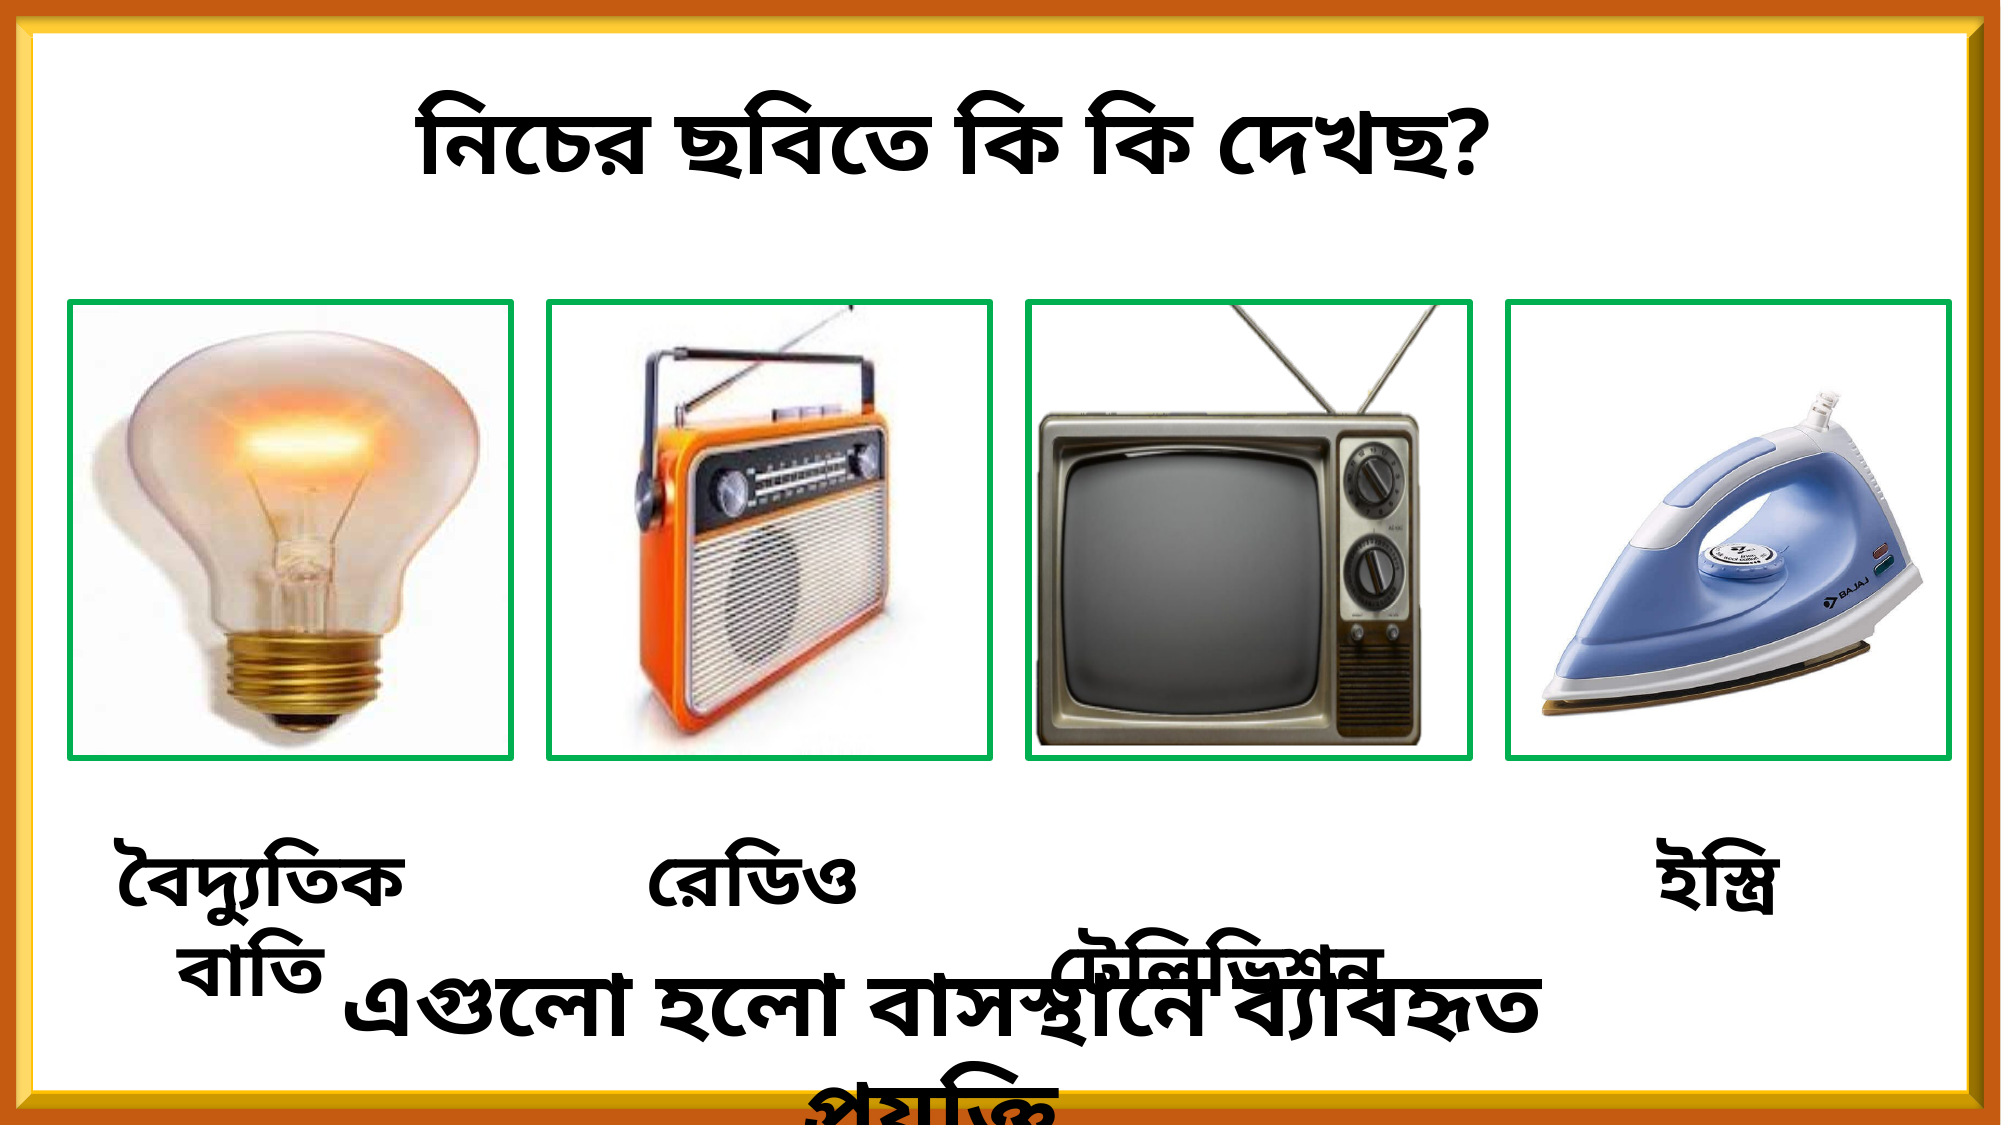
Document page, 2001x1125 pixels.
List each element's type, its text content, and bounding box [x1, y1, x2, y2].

text_box রেডিও [544, 824, 962, 930]
text_box ইস্ত্রি [1510, 824, 1946, 930]
picture [72, 304, 508, 755]
picture [1510, 304, 1946, 755]
text_box এগুলো হলো বাসস্থানে ব্যাবহৃত প্রযুক্তি [324, 936, 1560, 1125]
picture [552, 304, 988, 755]
text_box নিচের ছবিতে কি কি দেখছ? [324, 75, 1560, 200]
text_box টেলিভিশন [1018, 824, 1454, 936]
picture [1031, 304, 1467, 755]
text_box বৈদ্যুতিক বাতি [33, 824, 488, 1020]
